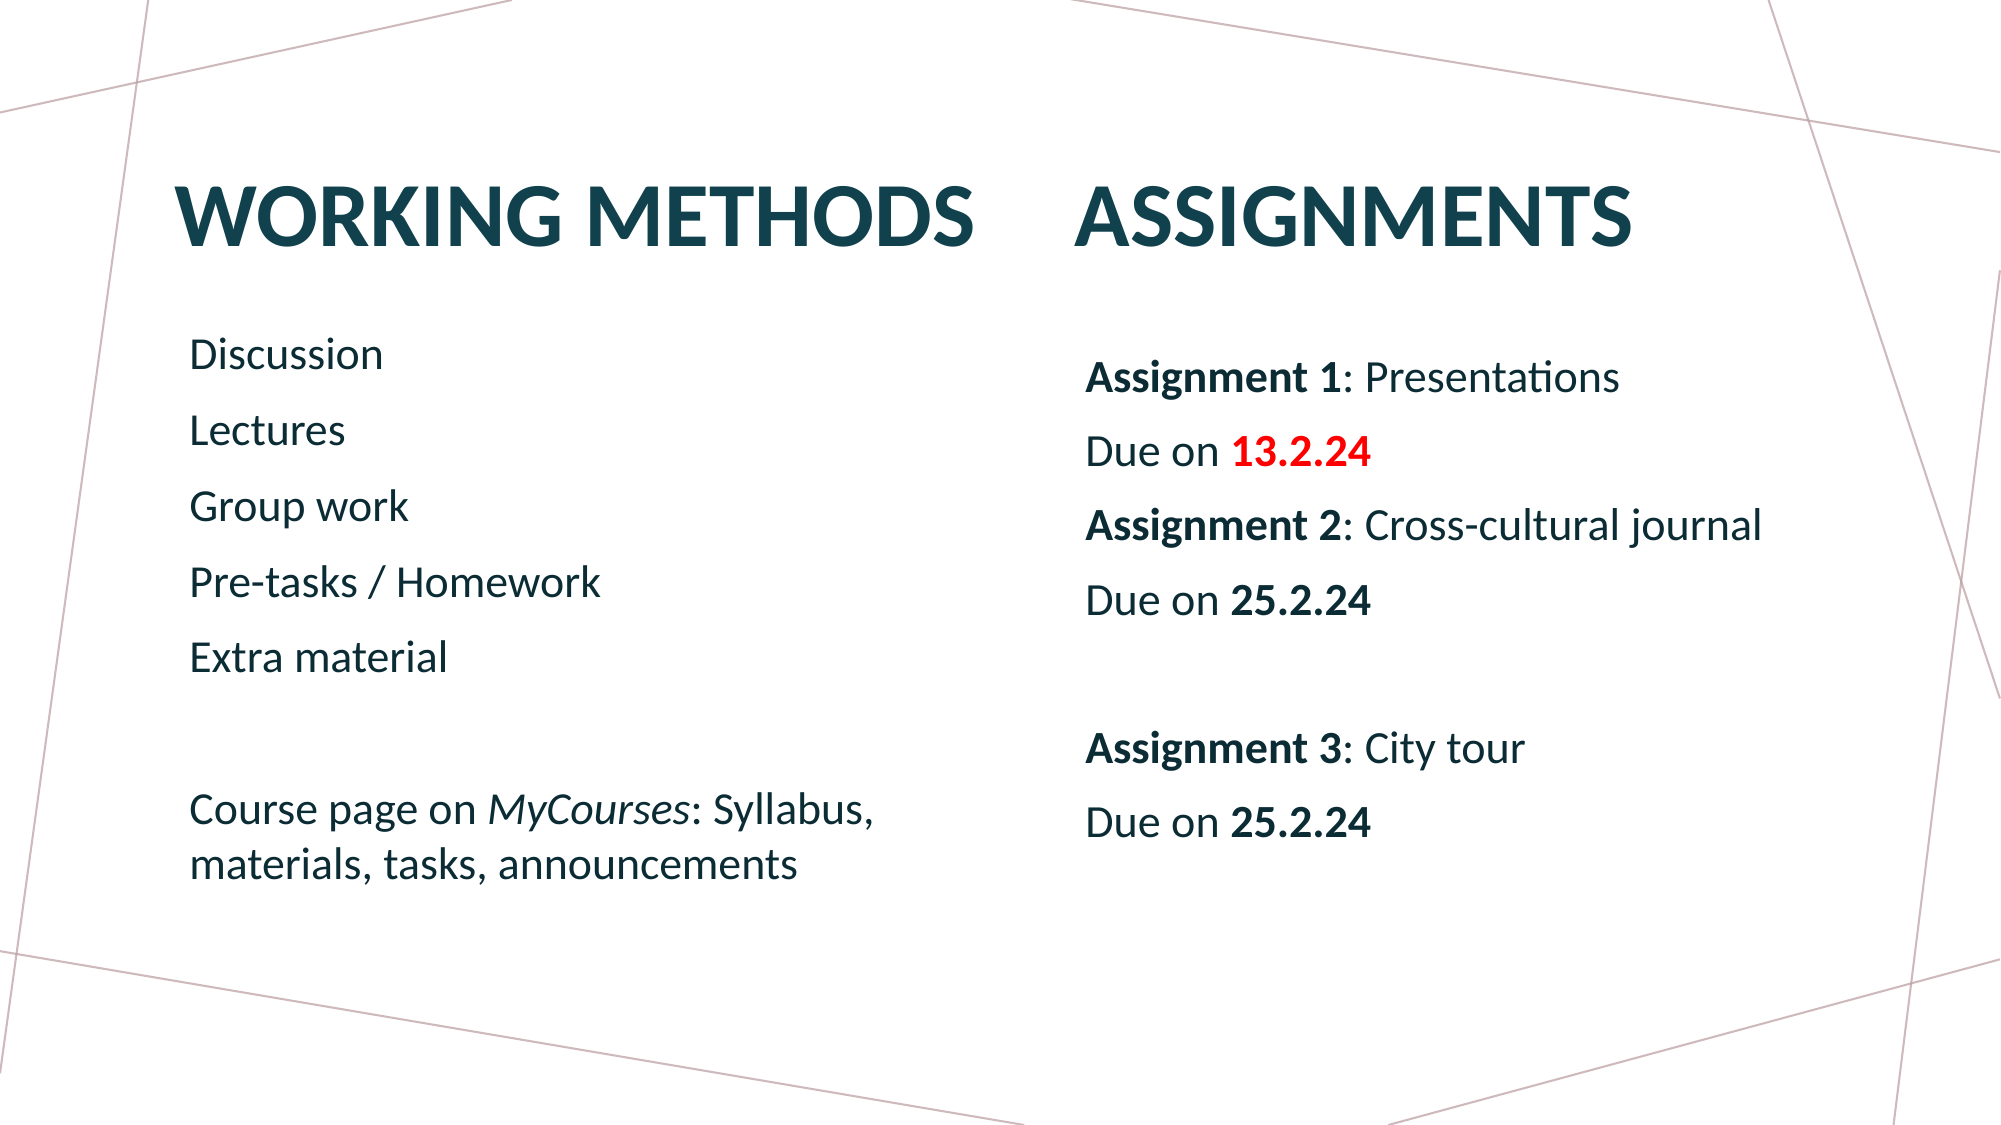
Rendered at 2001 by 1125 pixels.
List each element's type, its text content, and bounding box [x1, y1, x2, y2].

list Discussion Lectures Group work Pre-tasks / Homework Extra material Course page on MyCourses: Syllabus, materials, tasks, announcements [174, 316, 1056, 1080]
title Working methods assignments [159, 102, 1913, 330]
text_box Assignment 1: Presentations Due on 13.2.24 Assignment 2: Cross-cultural journal Due on 25.2.24 Assignment 3: City tour Due on 25.2.24 [1070, 264, 1806, 861]
